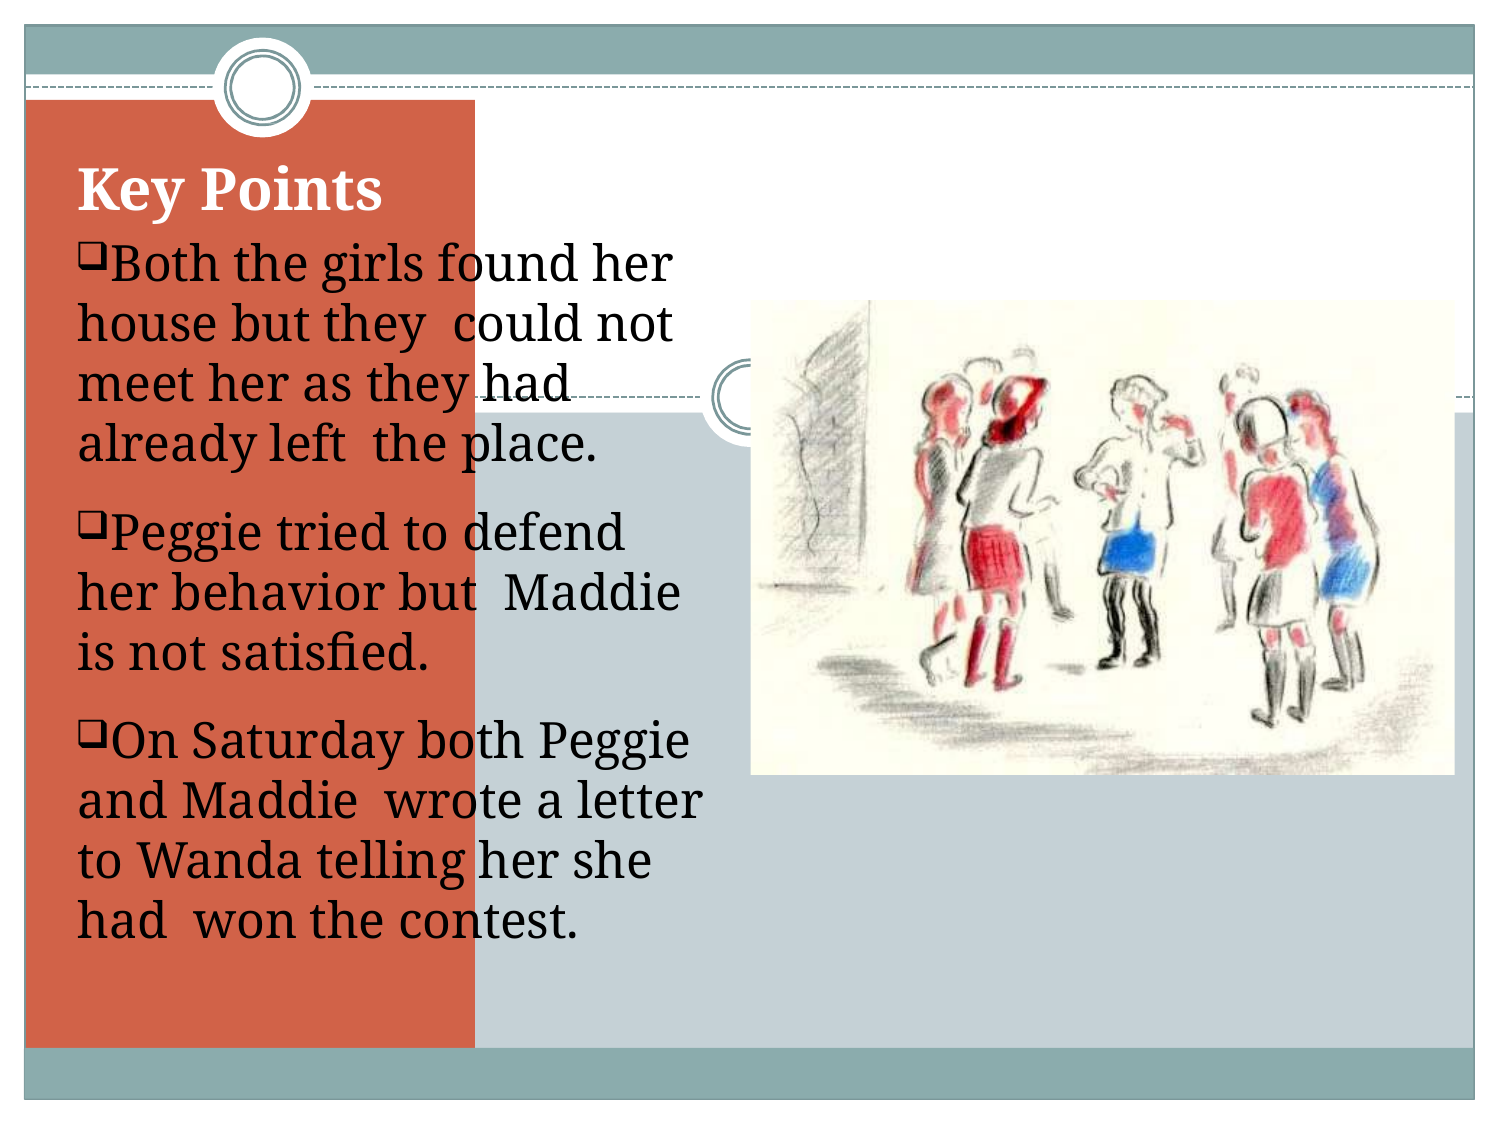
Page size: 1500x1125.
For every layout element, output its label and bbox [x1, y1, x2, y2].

text_box [23, 24, 1476, 1101]
